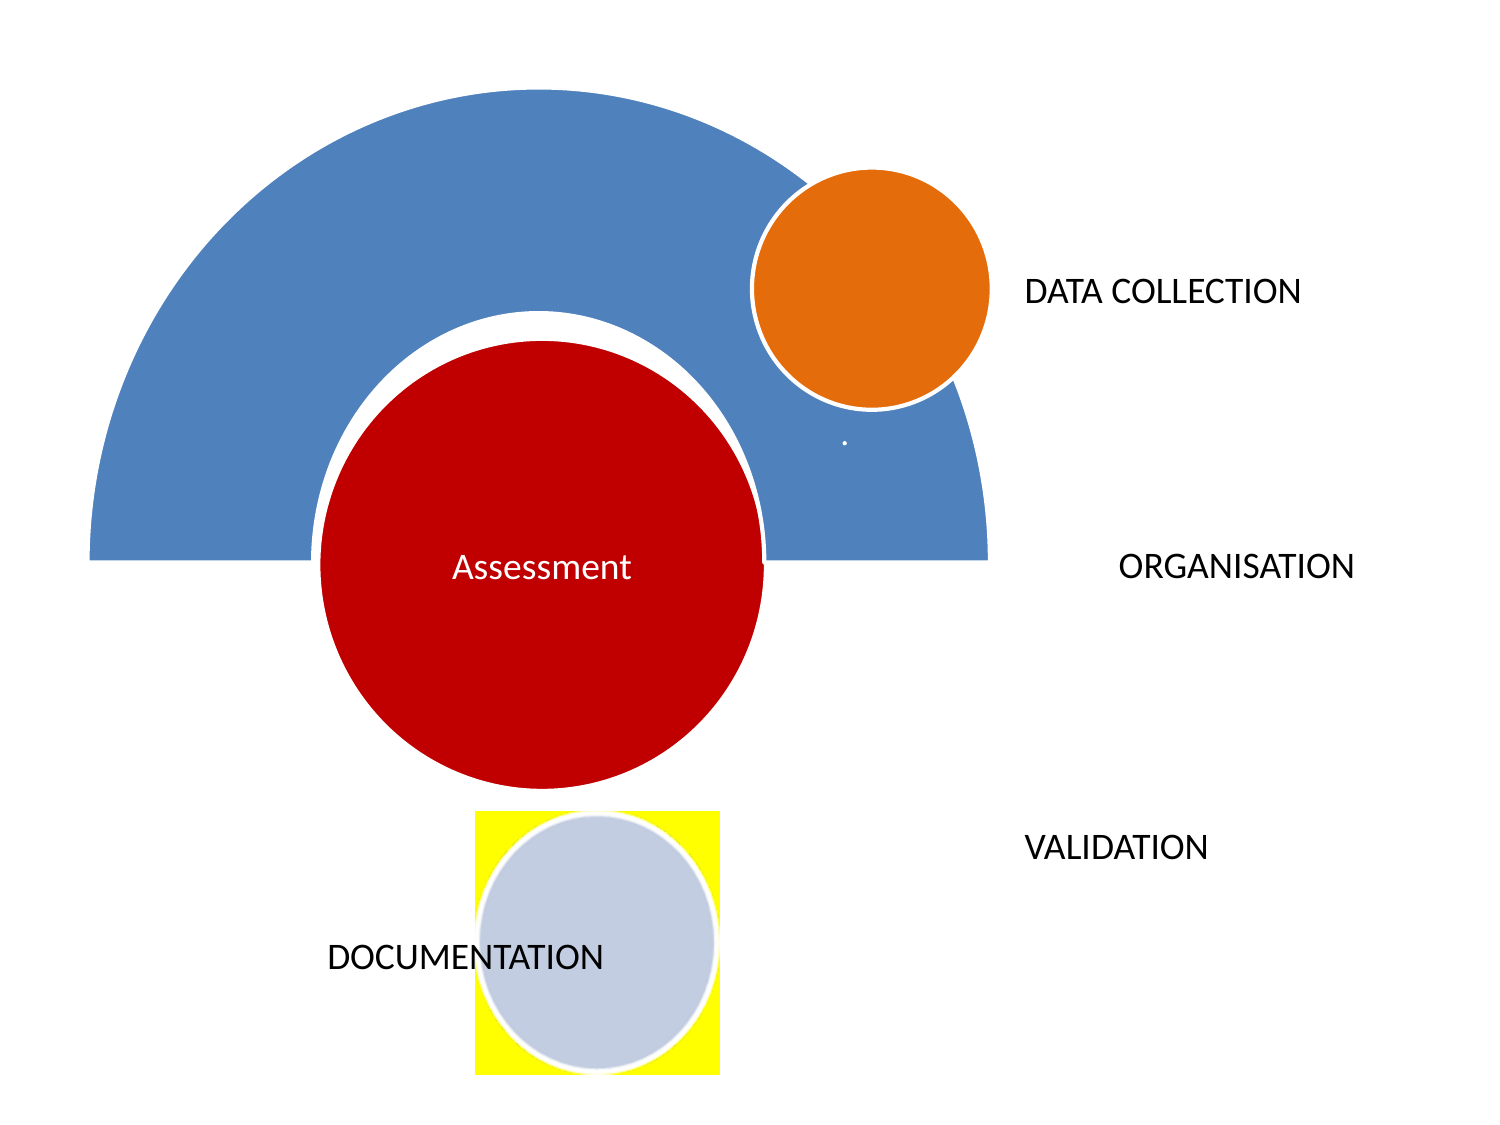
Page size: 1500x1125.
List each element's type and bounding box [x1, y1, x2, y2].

picture [474, 810, 721, 1076]
text_box [87, 87, 1426, 1038]
